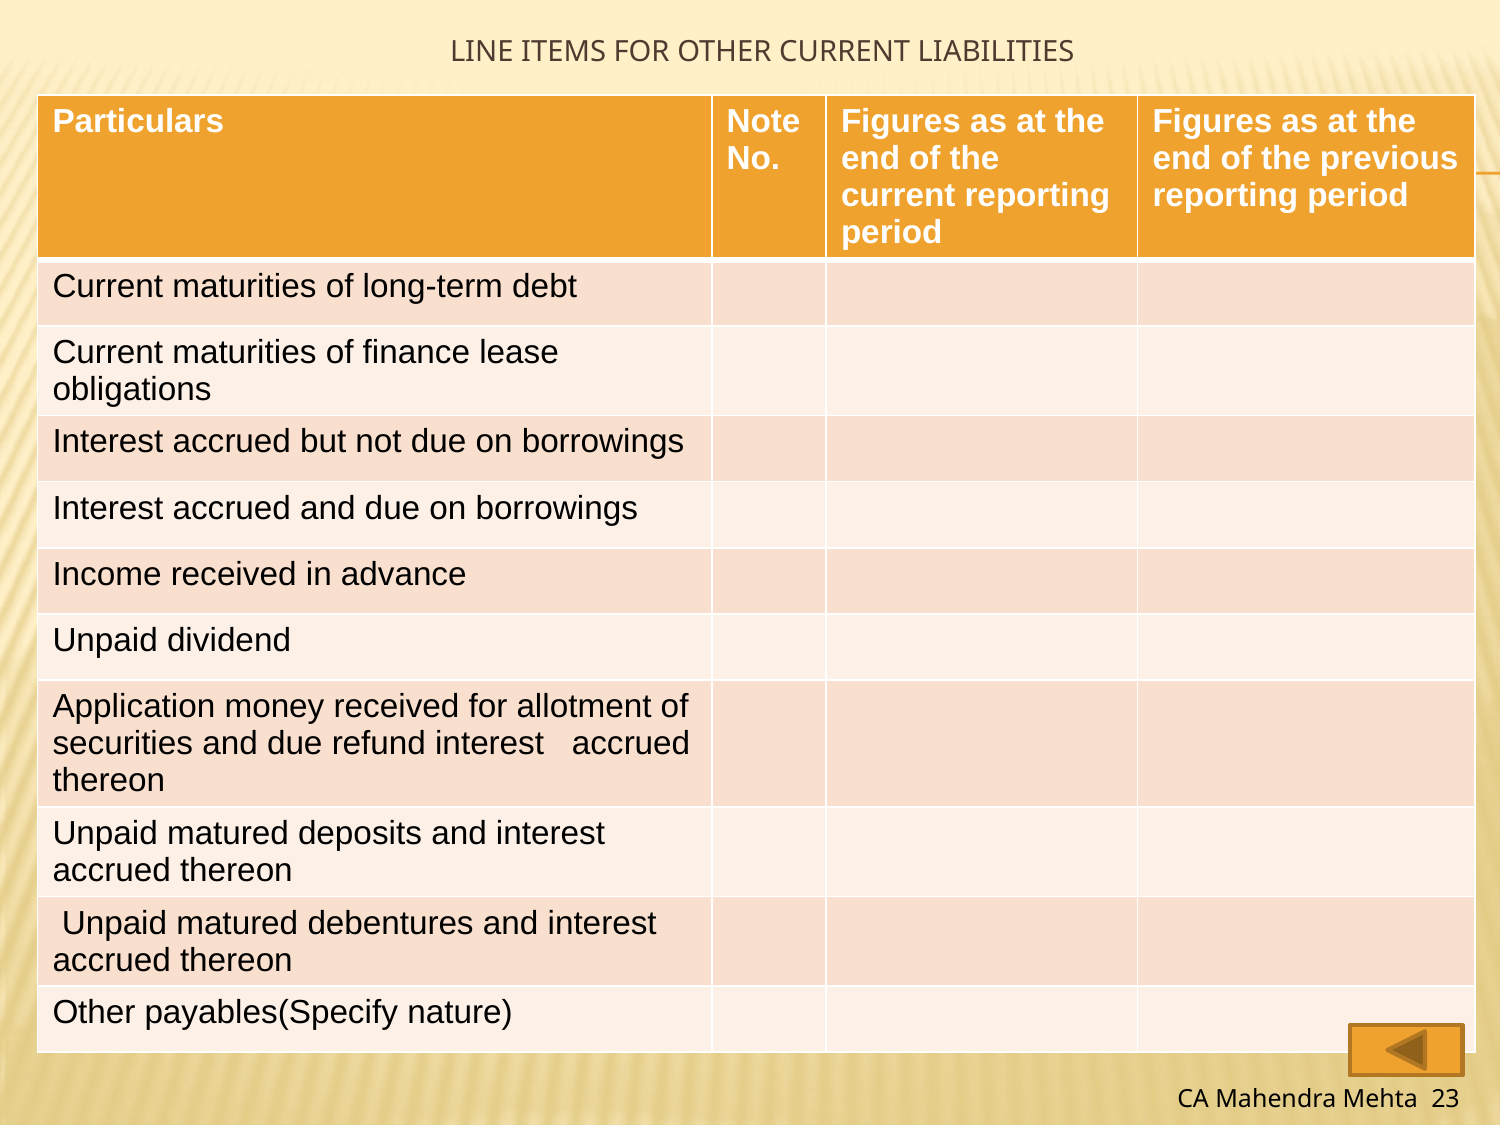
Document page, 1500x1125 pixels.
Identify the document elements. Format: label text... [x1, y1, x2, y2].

table_header Figures as at the end of the previous reporting period [1138, 96, 1474, 257]
table_cell [713, 897, 825, 985]
table_cell Unpaid matured deposits and interest accrued thereon [38, 808, 711, 896]
title Line Items for Other Current liabilities [50, 24, 1475, 75]
table_cell Interest accrued but not due on borrowings [38, 416, 711, 481]
table_cell [827, 327, 1137, 415]
table_cell [1138, 808, 1474, 896]
table_cell Unpaid matured debentures and interest accrued thereon [38, 897, 711, 985]
table_header Note No. [713, 96, 825, 257]
table_cell [1138, 987, 1474, 1051]
table_cell [713, 615, 825, 679]
table_cell [827, 615, 1137, 679]
table_cell [713, 987, 825, 1051]
table_cell Application money received for allotment of securities and due refund interest accrued thereon [38, 681, 711, 806]
table_cell [827, 263, 1137, 325]
table_cell [827, 987, 1137, 1051]
table_header Figures as at the end of the current reporting period [827, 96, 1137, 257]
table_header Particulars [38, 96, 711, 257]
table_cell [1138, 897, 1474, 985]
table_cell [1138, 263, 1474, 325]
table_cell [1138, 681, 1474, 806]
table_cell [827, 897, 1137, 985]
table_cell [1138, 327, 1474, 415]
text_box CA Mahendra Mehta 23 [1137, 1074, 1475, 1125]
table_cell [713, 681, 825, 806]
table_cell [713, 482, 825, 547]
table_cell Other payables(Specify nature) [38, 987, 711, 1051]
table_cell [827, 549, 1137, 613]
table_cell [1138, 482, 1474, 547]
table_cell [827, 416, 1137, 481]
table_cell Unpaid dividend [38, 615, 711, 679]
table_cell Current maturities of long-term debt [38, 263, 711, 325]
table_cell Interest accrued and due on borrowings [38, 482, 711, 547]
table_cell Income received in advance [38, 549, 711, 613]
table_cell Current maturities of finance lease obligations [38, 327, 711, 415]
table_cell [713, 549, 825, 613]
table_cell [827, 681, 1137, 806]
text_box [1348, 1023, 1465, 1077]
table_cell [1138, 549, 1474, 613]
table_cell [713, 327, 825, 415]
table_cell [827, 808, 1137, 896]
table_cell [713, 263, 825, 325]
table_cell [827, 482, 1137, 547]
table_cell [713, 416, 825, 481]
table_cell [713, 808, 825, 896]
table_cell [1138, 615, 1474, 679]
table_cell [1138, 416, 1474, 481]
